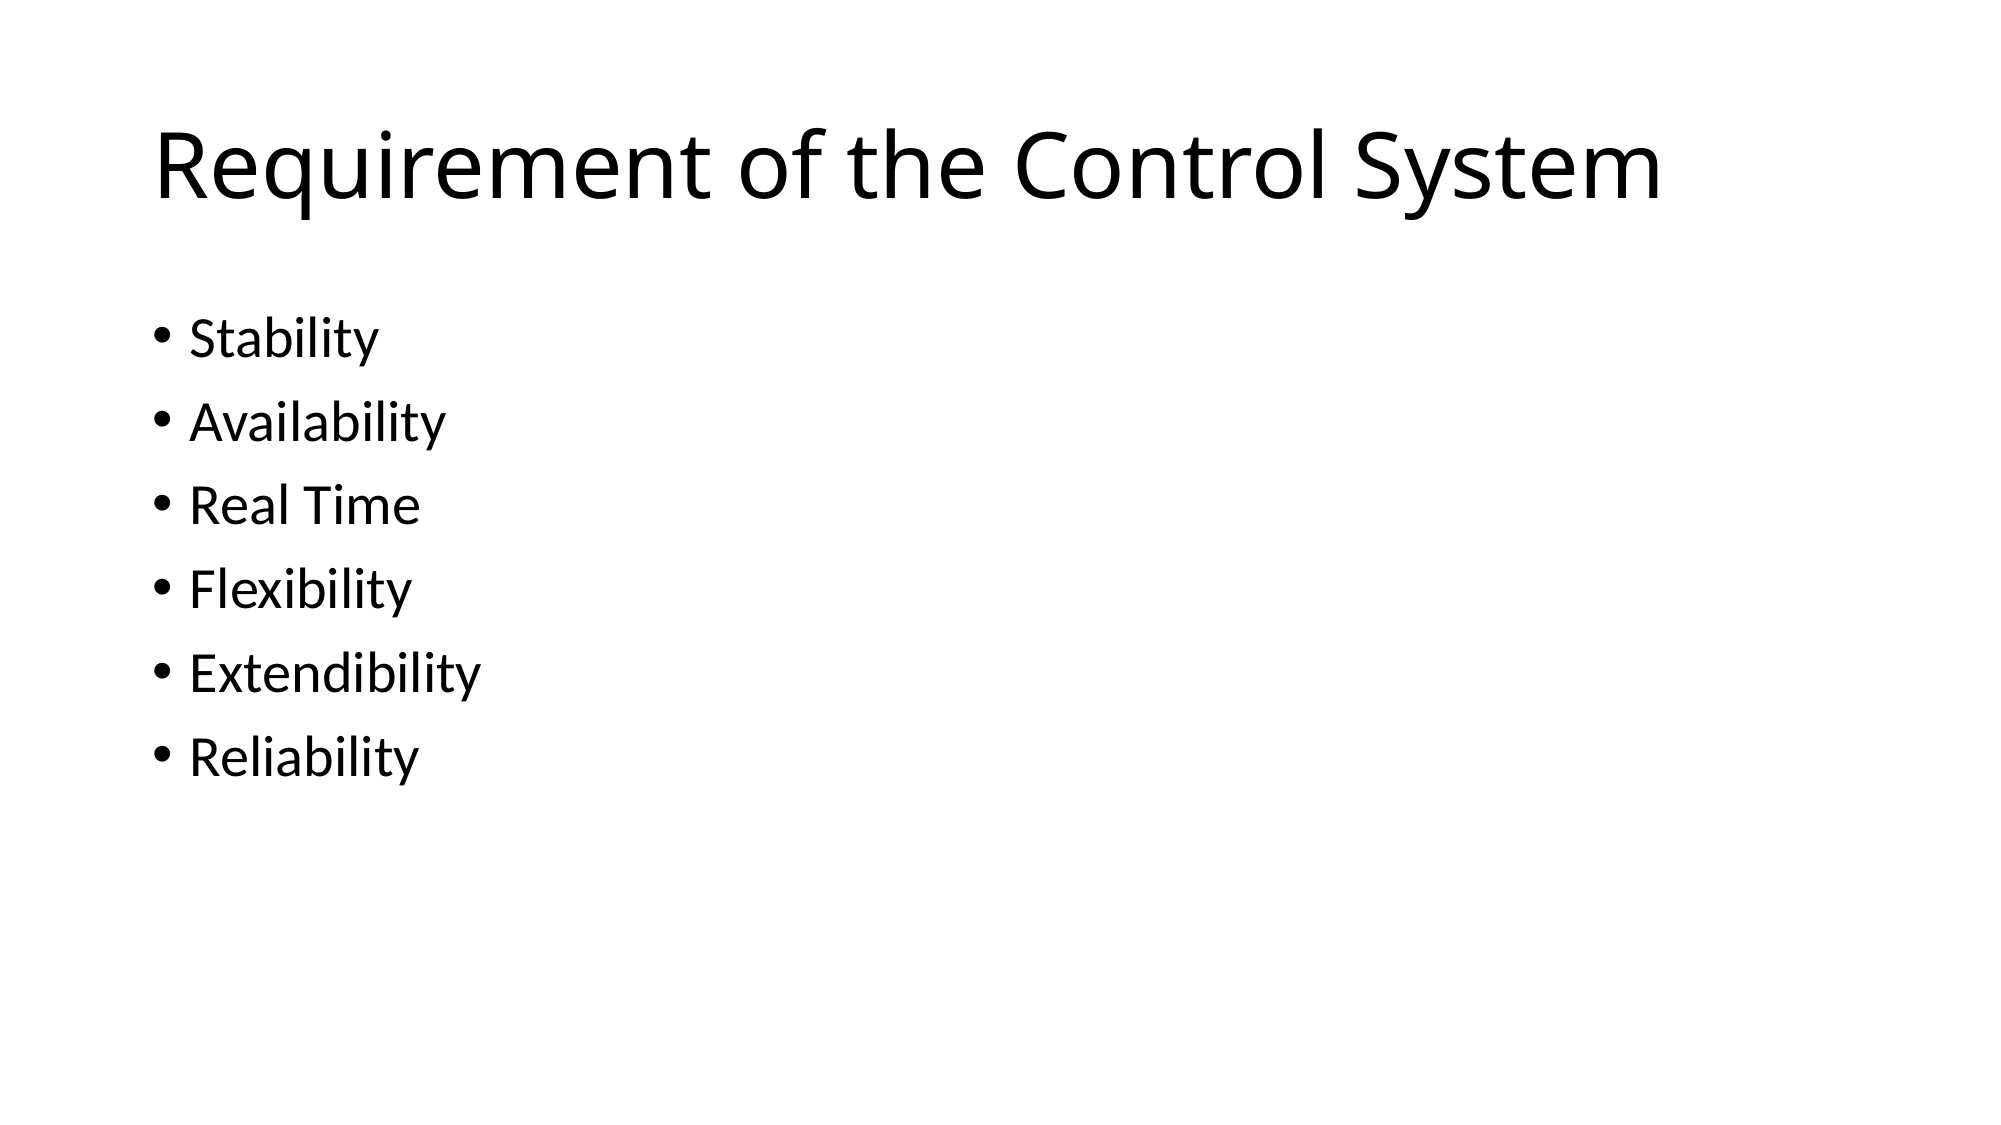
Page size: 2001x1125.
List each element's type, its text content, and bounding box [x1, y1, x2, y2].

title Requirement of the Control System [137, 59, 1863, 278]
list Stability Availability Real Time Flexibility Extendibility Reliability [137, 299, 1863, 1014]
